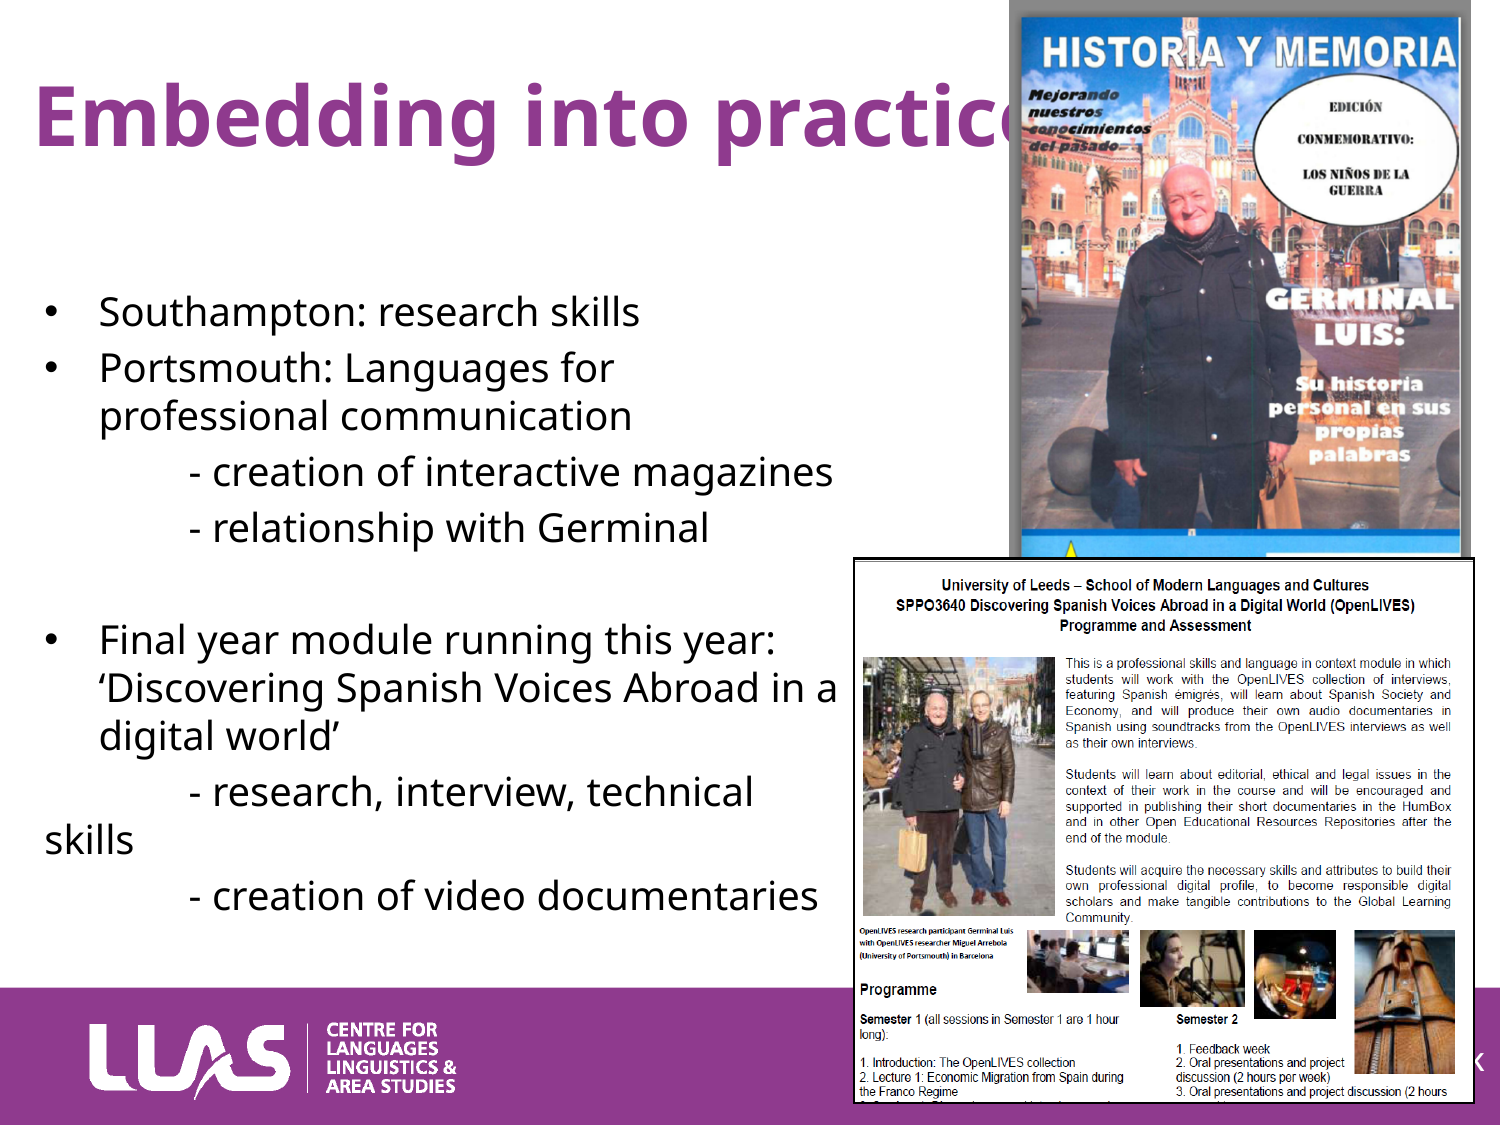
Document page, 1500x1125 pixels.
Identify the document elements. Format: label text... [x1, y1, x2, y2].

text_box www.humbox.ac.uk [0, 986, 1500, 1125]
picture [854, 0, 1474, 1103]
title Embedding into practice [17, 42, 1004, 185]
list Southampton: research skills Portsmouth: Languages for professional communication - creation of interactive magazines - relationship with Germinal Final year module running this year: ‘Discovering Spanish Voices Abroad in a digital world’ - research, interview, technical skills - creation of video documentaries [29, 278, 856, 941]
picture [76, 1011, 467, 1105]
